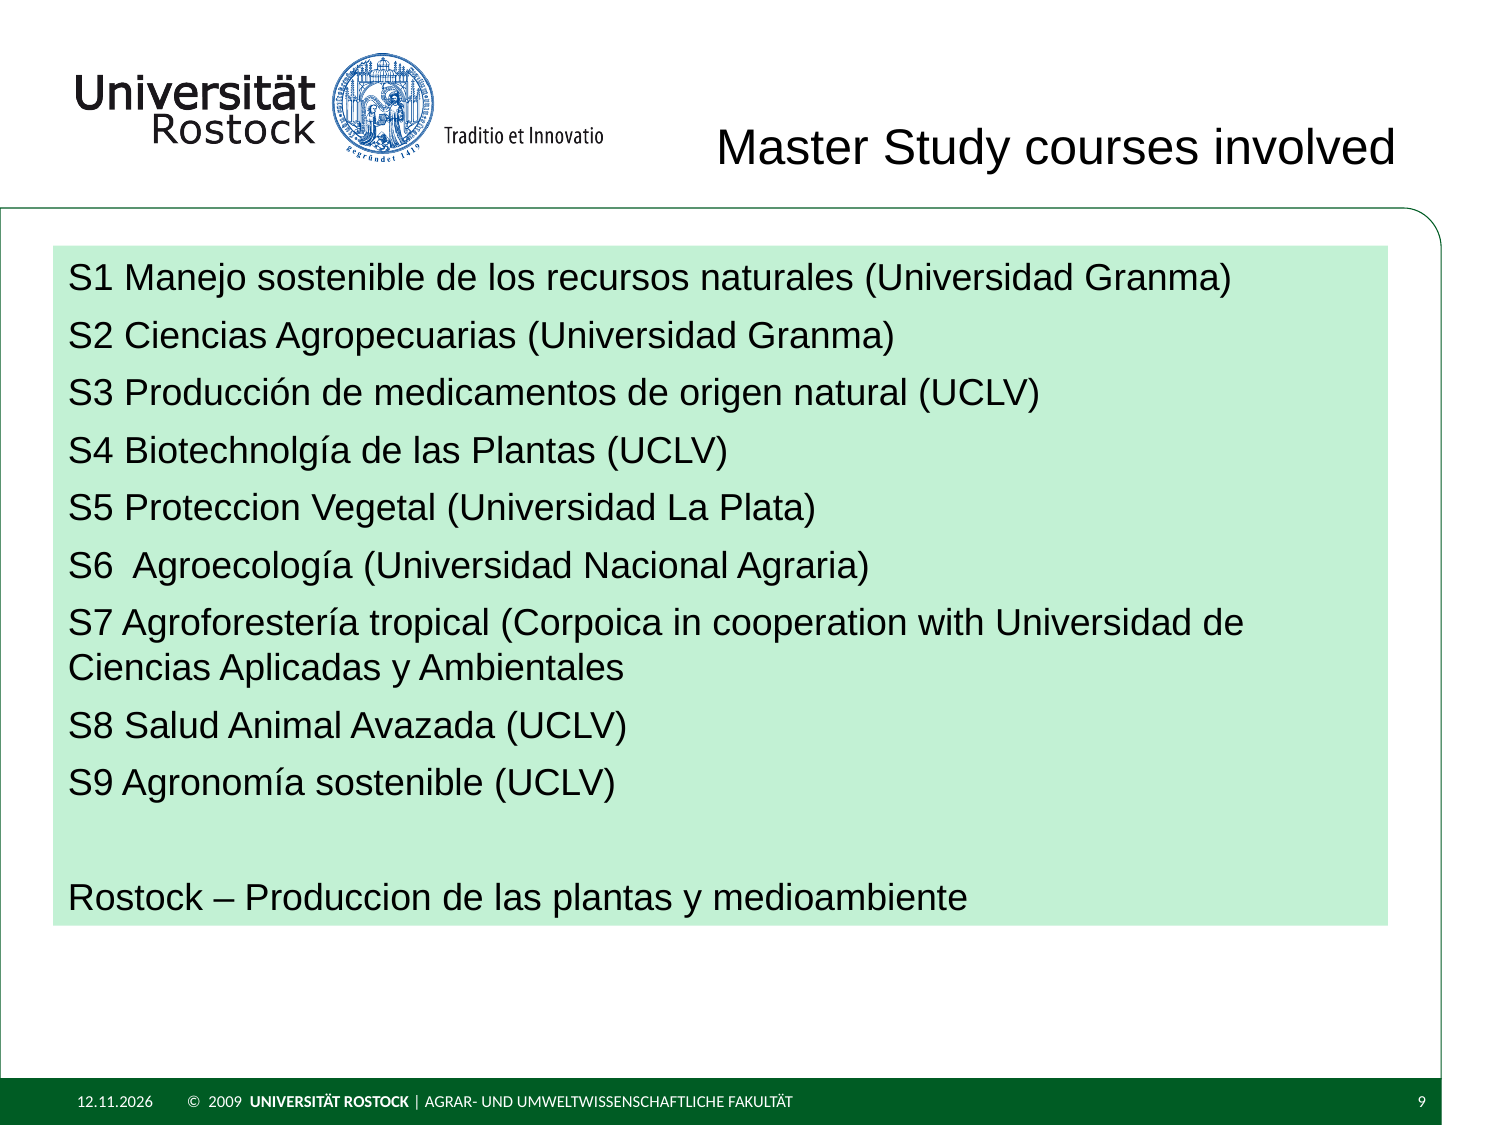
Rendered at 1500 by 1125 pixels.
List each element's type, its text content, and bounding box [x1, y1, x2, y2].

slide_number 9 [1367, 1077, 1442, 1125]
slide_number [76, 1077, 186, 1125]
text_box S1 Manejo sostenible de los recursos naturales (Universidad Granma) S2 Ciencias Agropecuarias (Universidad Granma) S3 Producción de medicamentos de origen natural (UCLV) S4 Biotechnolgía de las Plantas (UCLV) S5 Proteccion Vegetal (Universidad La Plata) S6 Agroecología (Universidad Nacional Agraria) S7 Agroforestería tropical (Corpoica in cooperation with Universidad de Ciencias Aplicadas y Ambientales S8 Salud Animal Avazada (UCLV) S9 Agronomía sostenible (UCLV) Rostock – Produccion de las plantas y medioambiente [53, 245, 1388, 926]
picture [76, 53, 603, 162]
footer © 2009 UNIVERSITÄT ROSTOCK | Agrar- und Umweltwissenschaftliche Fakultät [186, 1077, 1367, 1125]
text_box Master Study courses involved [649, 107, 1412, 183]
